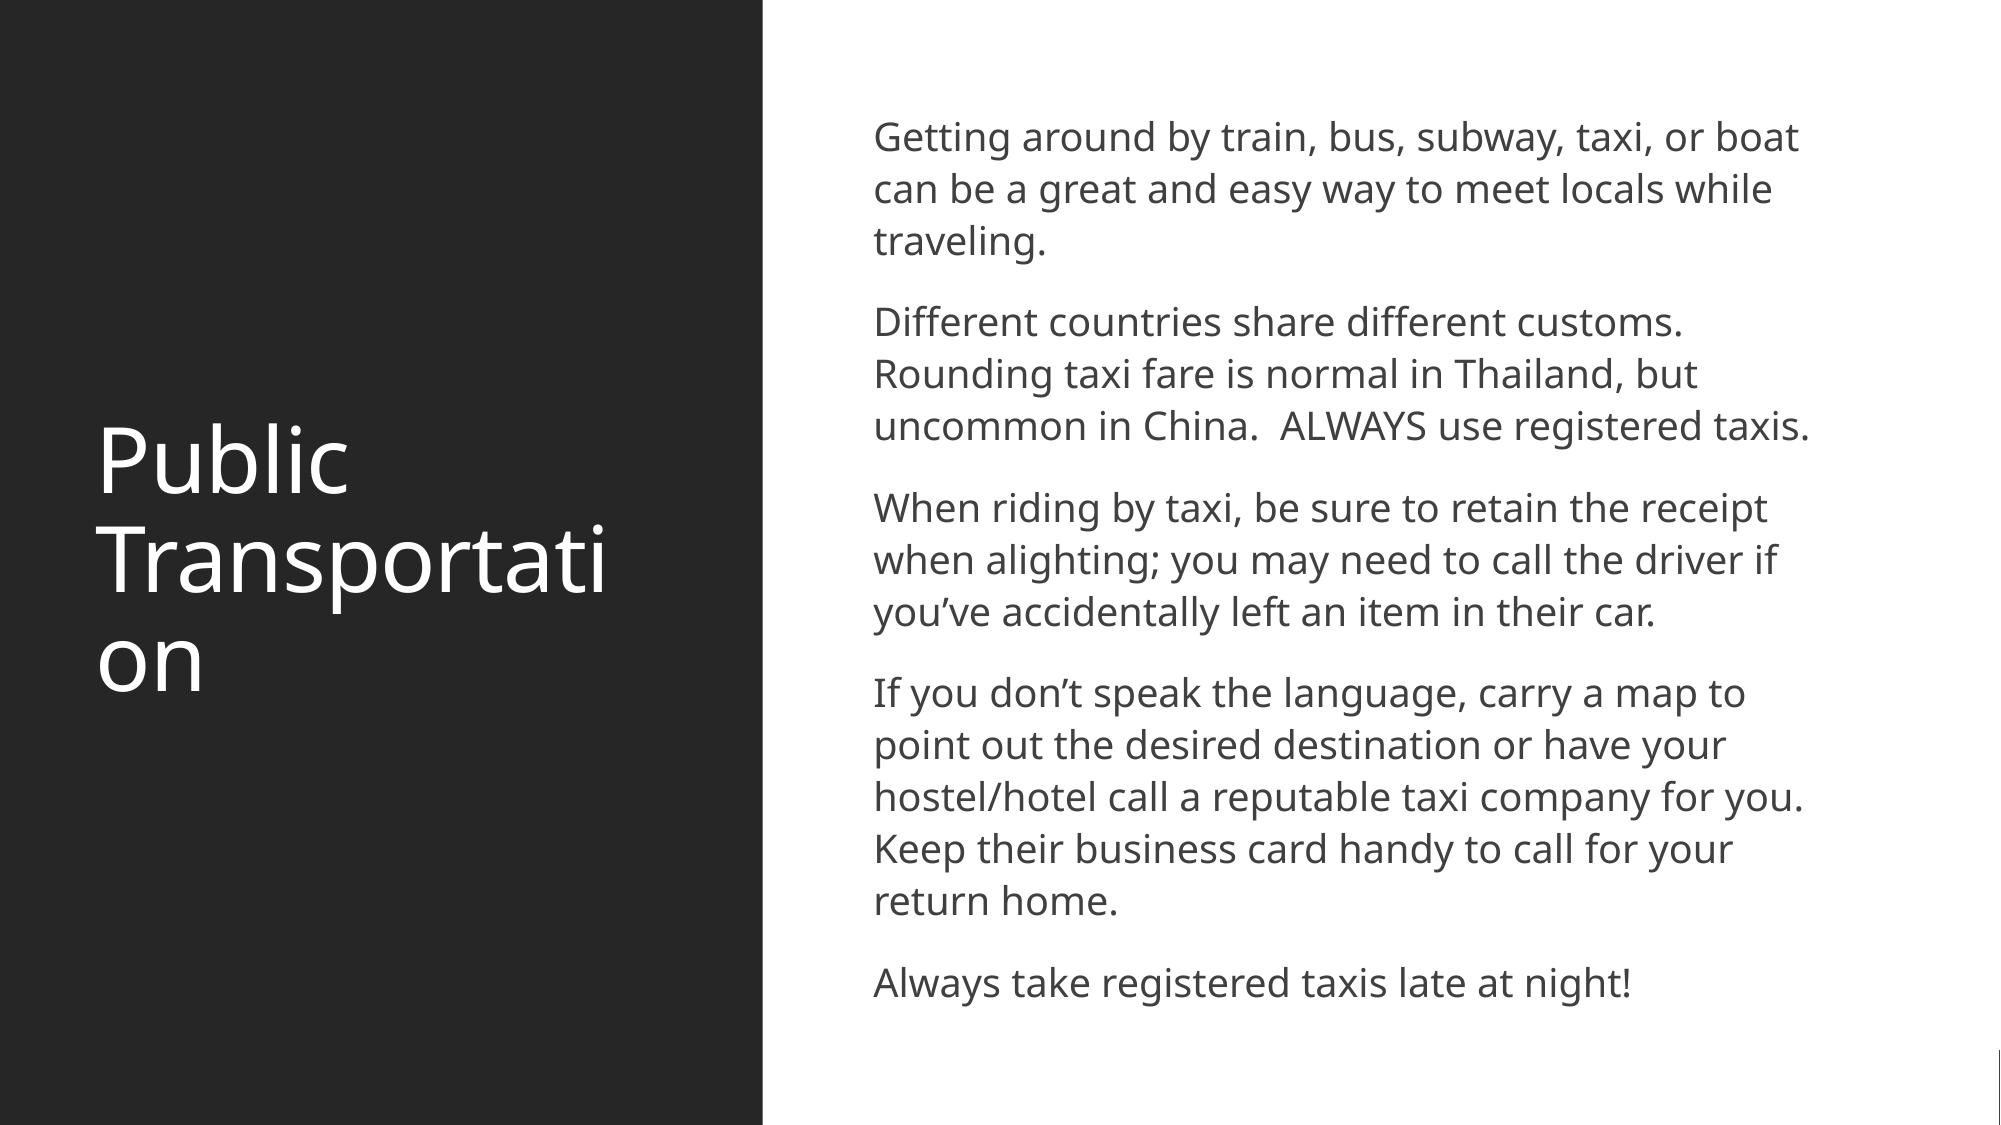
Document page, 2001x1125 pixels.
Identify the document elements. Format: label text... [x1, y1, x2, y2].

list Getting around by train, bus, subway, taxi, or boat can be a great and easy way to meet locals while traveling. Different countries share different customs. Rounding taxi fare is normal in Thailand, but uncommon in China. ALWAYS use registered taxis. When riding by taxi, be sure to retain the receipt when alighting; you may need to call the driver if you’ve accidentally left an item in their car. If you don’t speak the language, carry a map to point out the desired destination or have your hostel/hotel call a reputable taxi company for you. Keep their business card handy to call for your return home. Always take registered taxis late at night! [858, 99, 1830, 1026]
text_box [764, 0, 2000, 1125]
title Public Transportation [80, 99, 679, 1026]
text_box [0, 0, 764, 1125]
